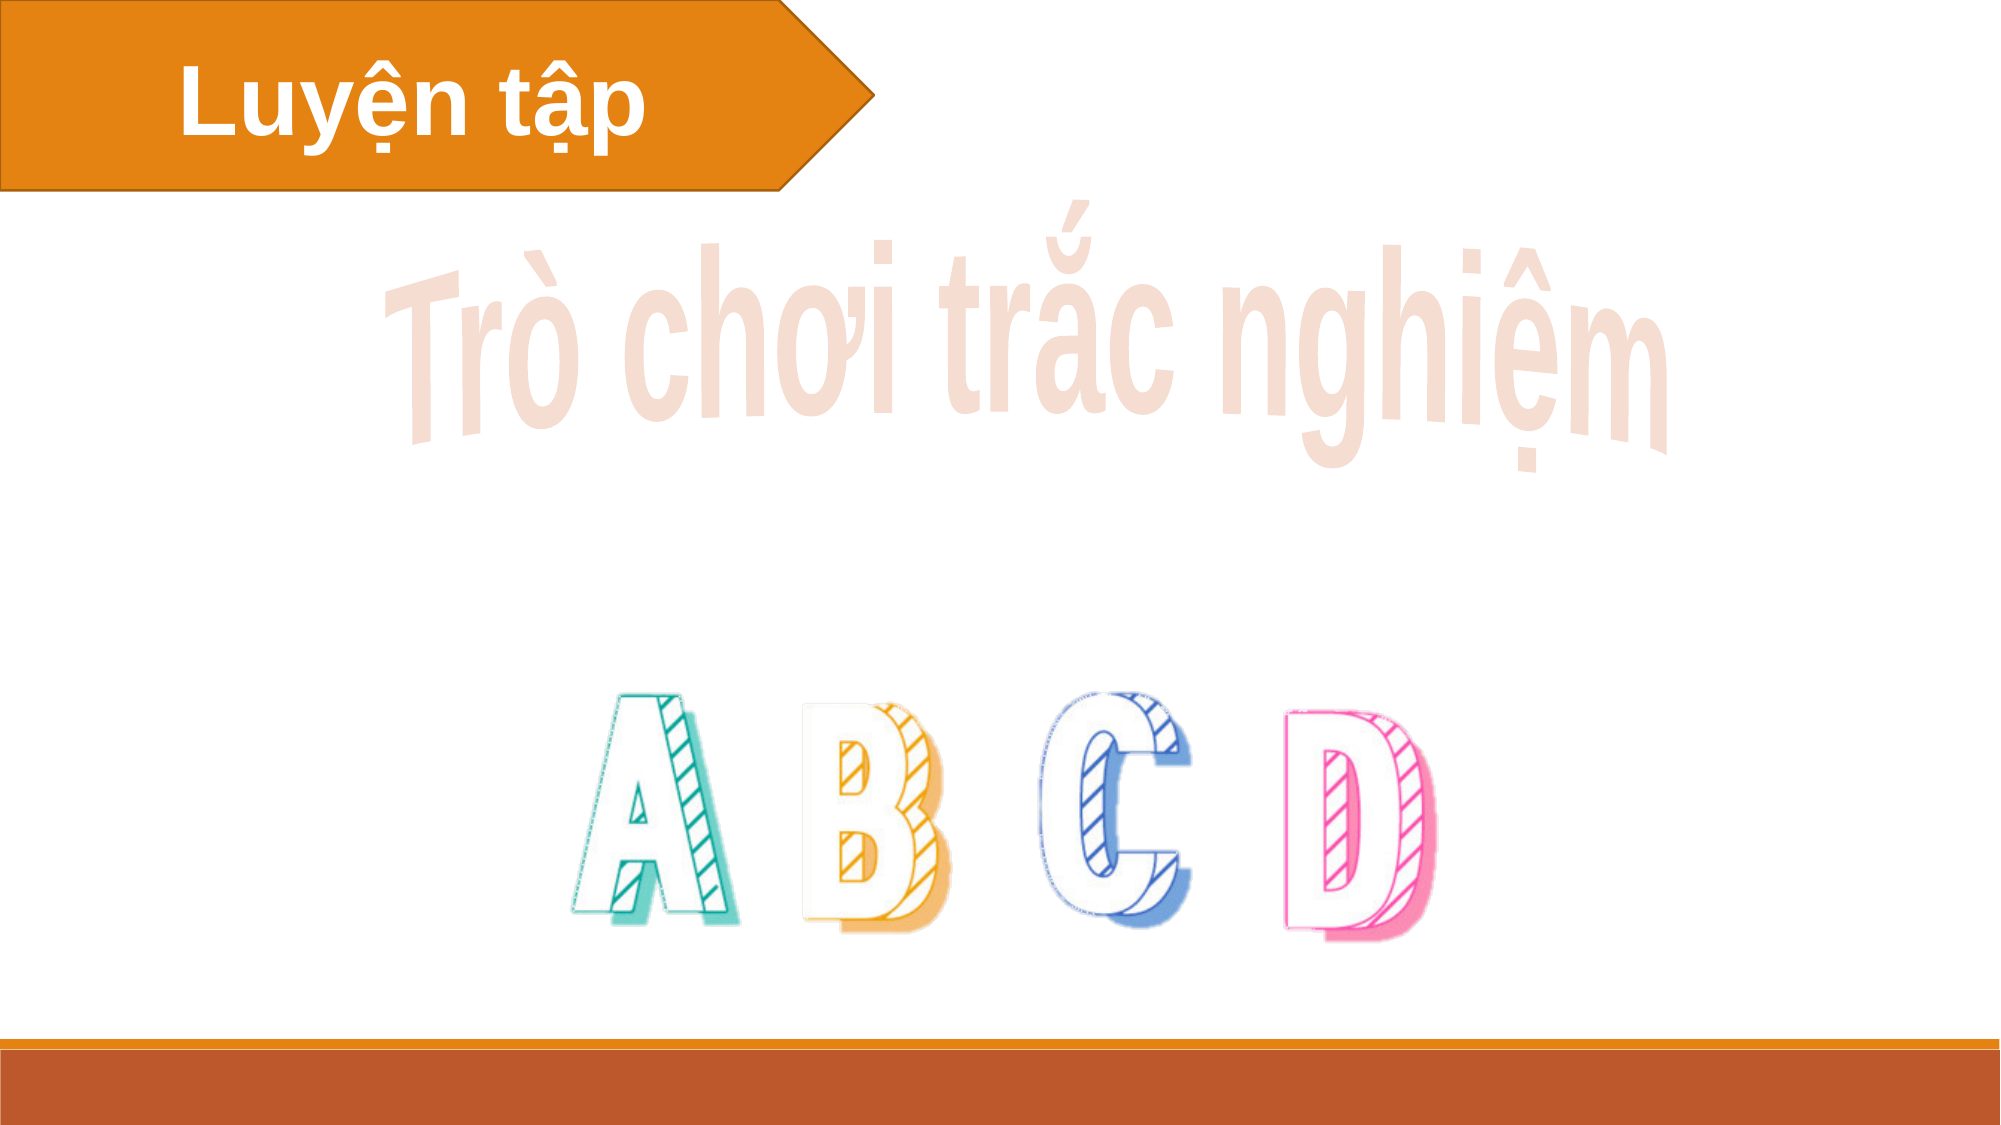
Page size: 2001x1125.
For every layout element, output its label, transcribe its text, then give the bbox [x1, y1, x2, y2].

text_box [112, 118, 1888, 1044]
text_box Luyện tập [0, 0, 875, 192]
picture [538, 470, 1507, 1122]
